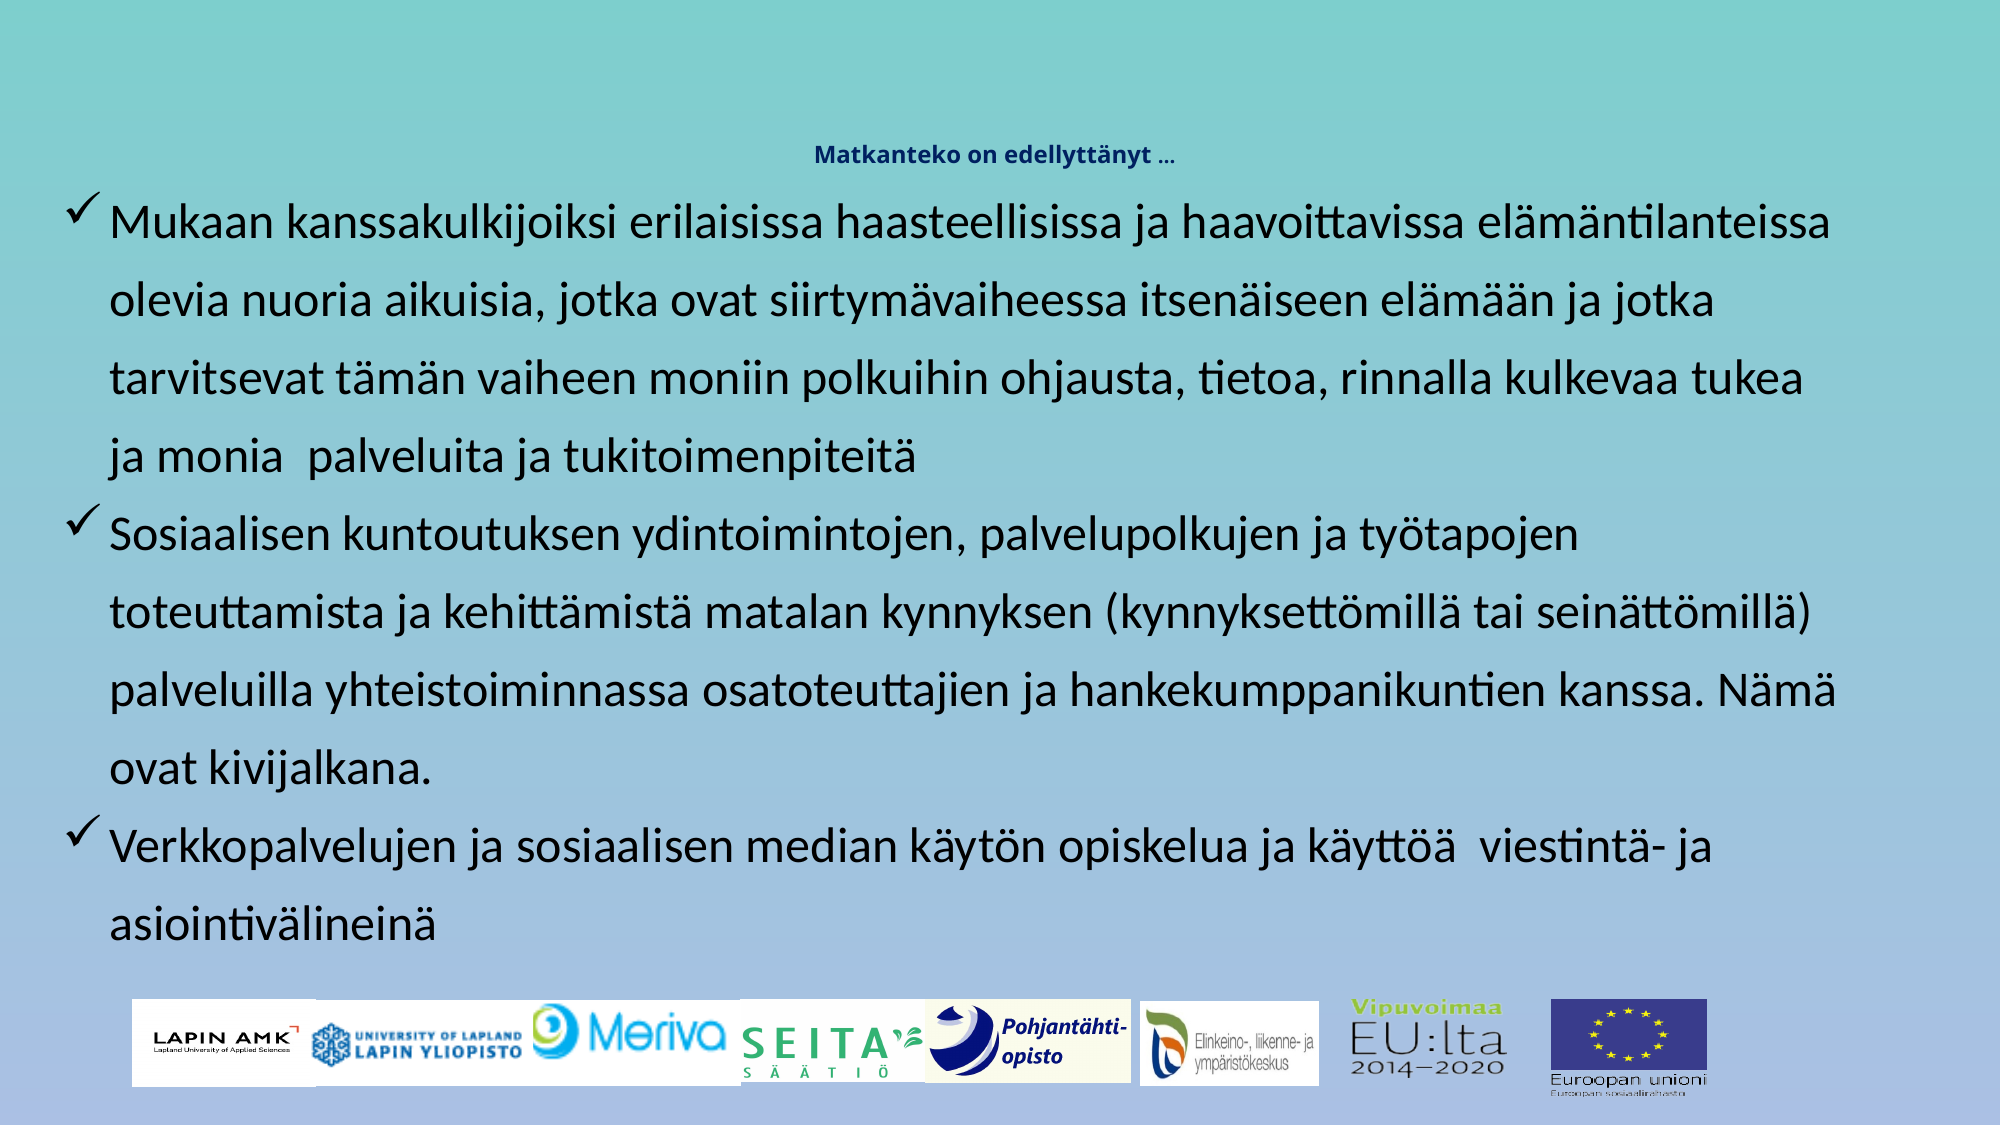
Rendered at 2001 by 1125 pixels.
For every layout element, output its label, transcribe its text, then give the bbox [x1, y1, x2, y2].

picture [1140, 1001, 1319, 1086]
picture [1351, 999, 1507, 1078]
title Matkanteko on edellyttänyt … [196, 38, 1798, 163]
text_box Mukaan kanssakulkijoiksi erilaisissa haasteellisissa ja haavoittavissa elämäntilanteissa olevia nuoria aikuisia, jotka ovat siirtymävaiheessa itsenäiseen elämään ja jotka tarvitsevat tämän vaiheen moniin polkuihin ohjausta, tietoa, rinnalla kulkevaa tukea ja monia palveluita ja tukitoimenpiteitä Sosiaalisen kuntoutuksen ydintoimintojen, palvelupolkujen ja työtapojen toteuttamista ja kehittämistä matalan kynnyksen (kynnyksettömillä tai seinättömillä) palveluilla yhteistoiminnassa osatoteuttajien ja hankekumppanikuntien kanssa. Nämä ovat kivijalkana. Verkkopalvelujen ja sosiaalisen median käytön opiskelua ja käyttöä viestintä- ja asiointivälineinä [44, 163, 1865, 1068]
picture [1551, 999, 1707, 1097]
picture [132, 999, 1131, 1087]
